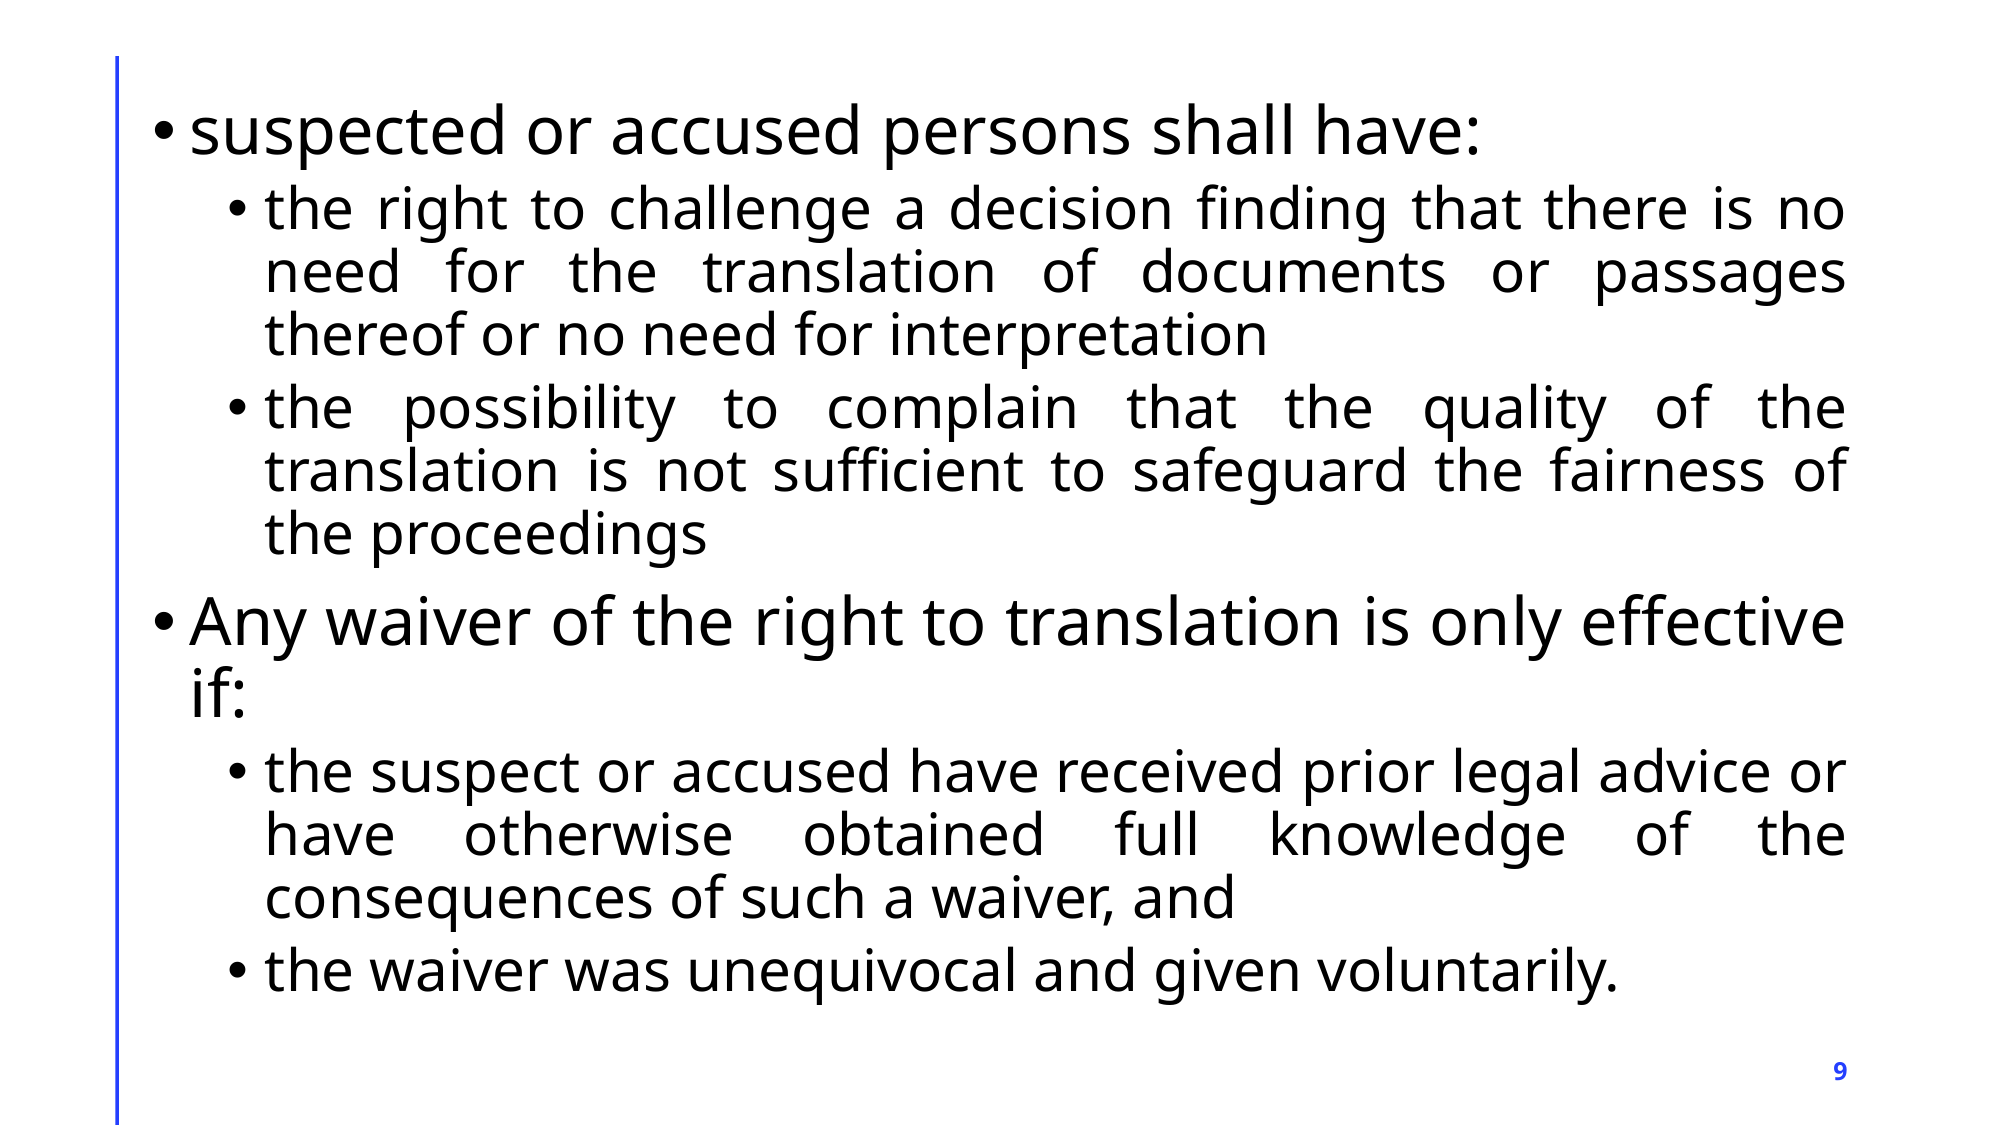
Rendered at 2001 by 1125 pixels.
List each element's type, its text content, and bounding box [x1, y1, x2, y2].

list suspected or accused persons shall have: the right to challenge a decision finding that there is no need for the translation of documents or passages thereof or no need for interpretation the possibility to complain that the quality of the translation is not sufficient to safeguard the fairness of the proceedings Any waiver of the right to translation is only effective if: the suspect or accused have received prior legal advice or have otherwise obtained full knowledge of the consequences of such a waiver, and the waiver was unequivocal and given voluntarily. [137, 89, 1863, 1014]
slide_number 9 [1412, 1042, 1863, 1103]
